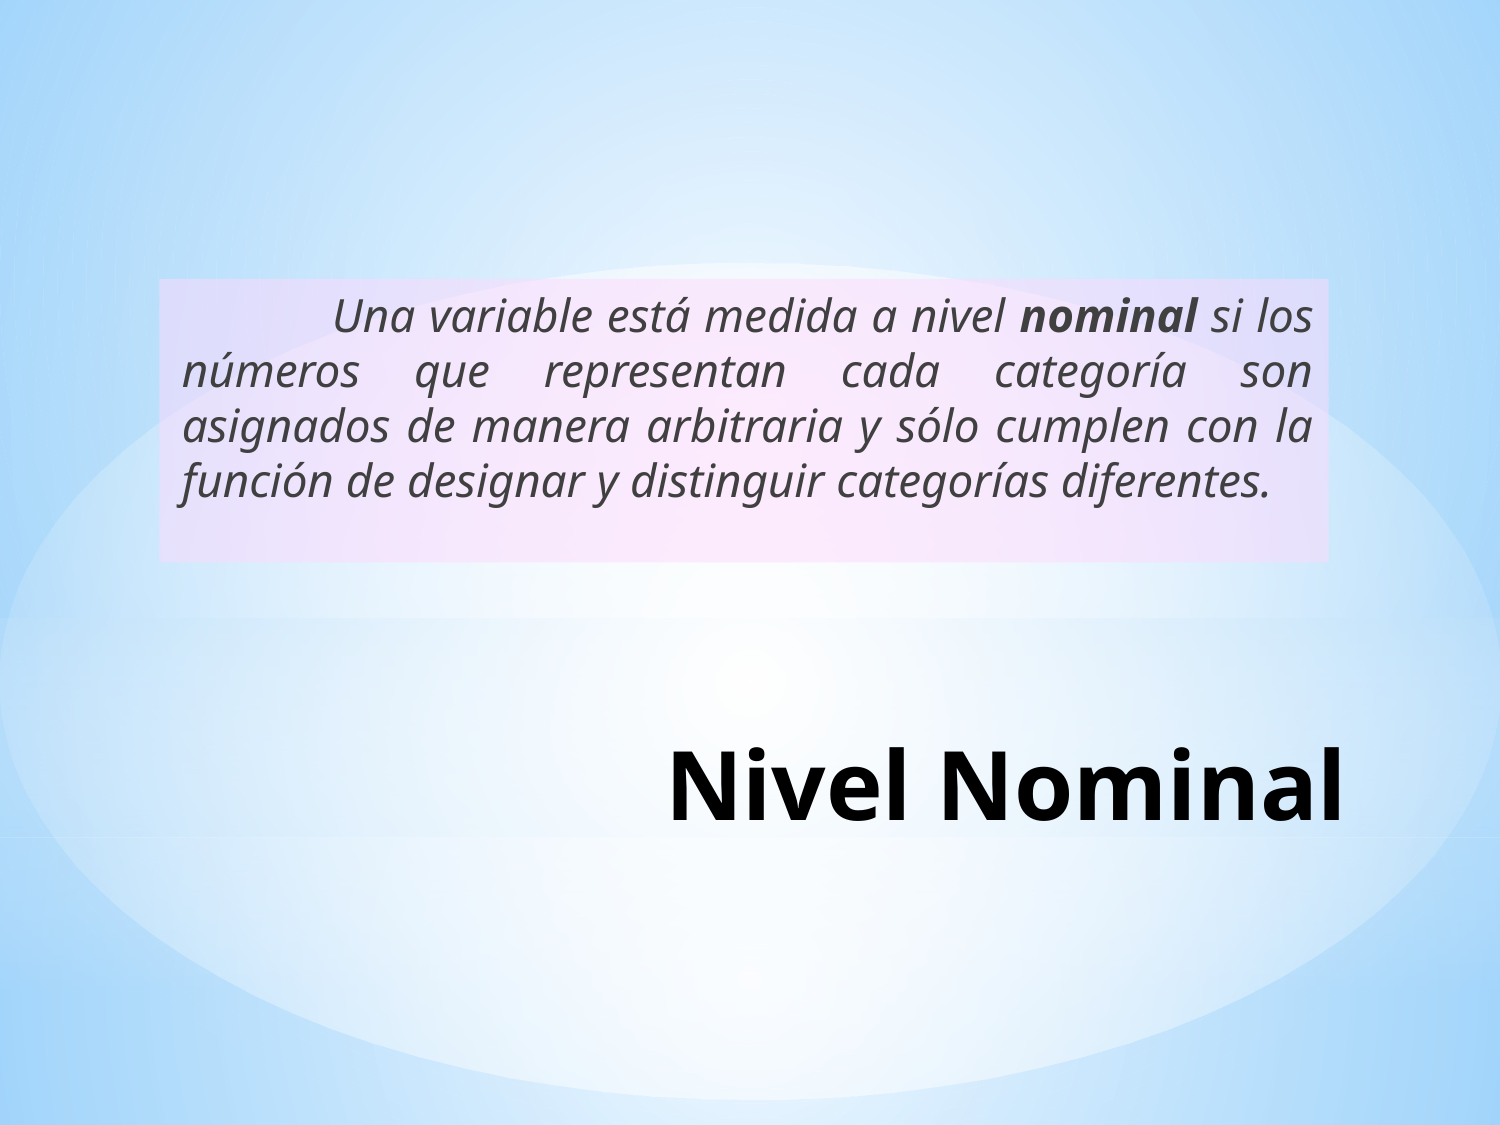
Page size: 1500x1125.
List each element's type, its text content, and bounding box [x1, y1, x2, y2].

title Nivel Nominal [294, 717, 1363, 905]
list Una variable está medida a nivel nominal si los números que representan cada categoría son asignados de manera arbitraria y sólo cumplen con la función de designar y distinguir categorías diferentes. [159, 278, 1329, 563]
